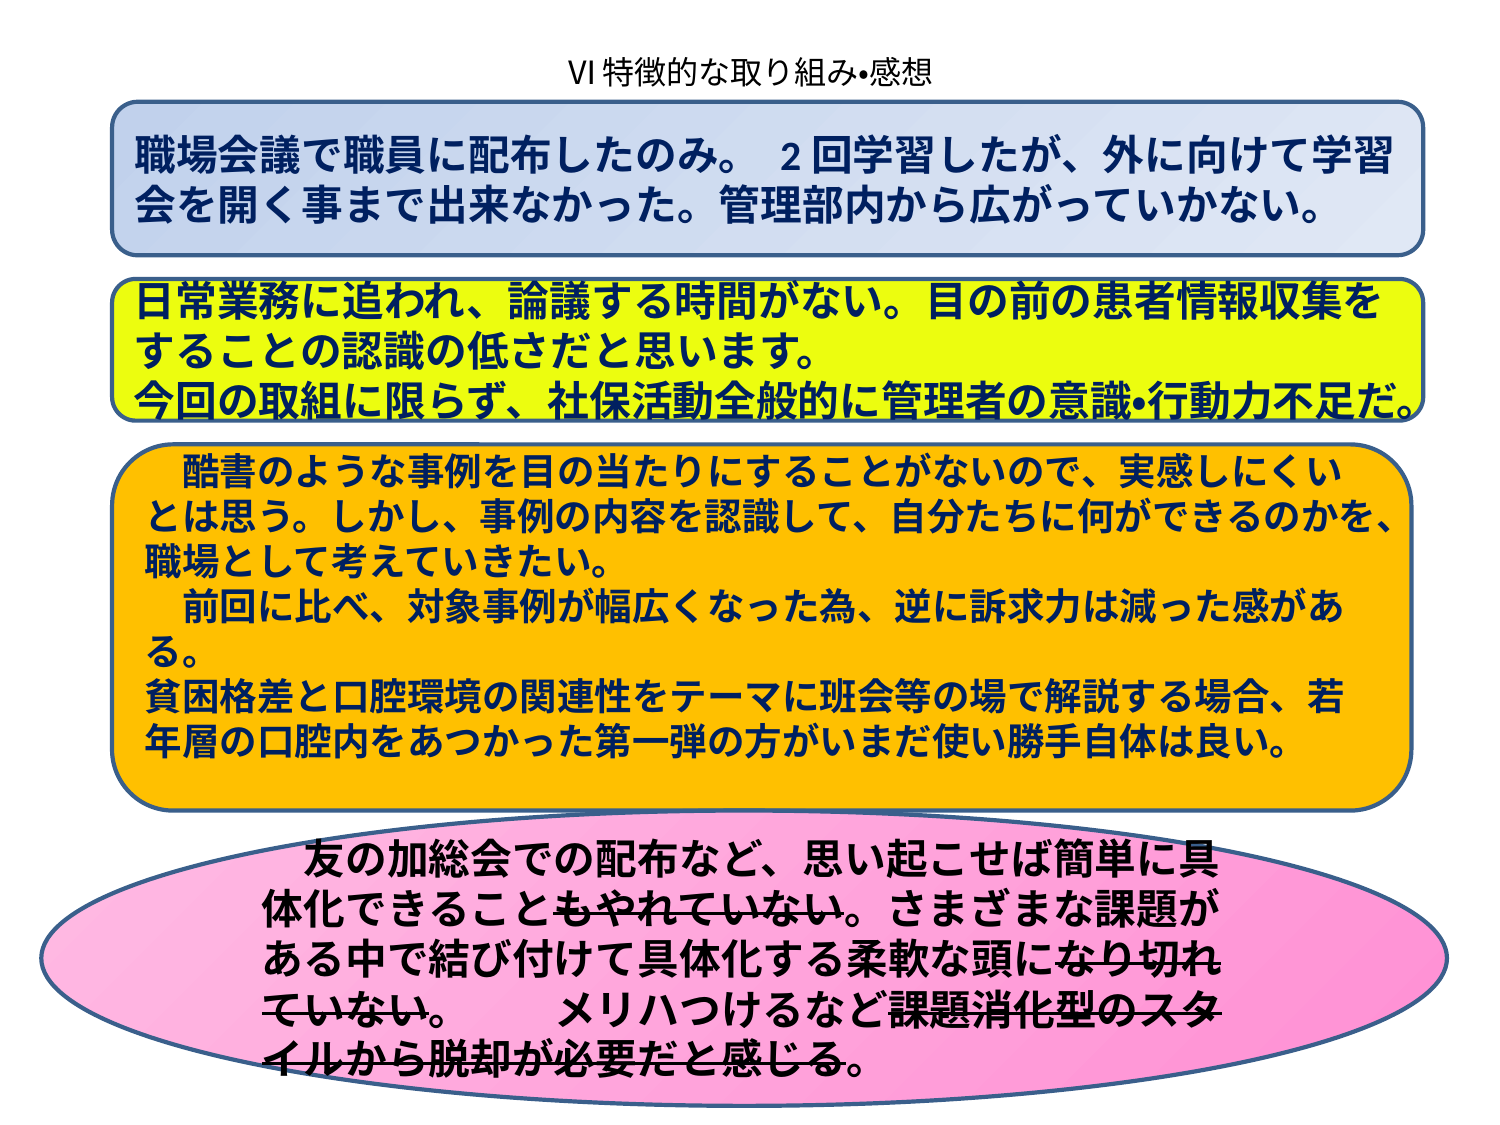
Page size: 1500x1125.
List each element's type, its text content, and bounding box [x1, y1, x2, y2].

text_box 職場会議で職員に配布したのみ。 2回学習したが、外に向けて学習会を開く事まで出来なかった。管理部内から広がっていかない。 [109, 99, 1426, 258]
text_box 友の加総会での配布など、思い起こせば簡単に具体化できることもやれていない。さまざまな課題がある中で結び付けて具体化する柔軟な頭になり切れていない。 メリハつけるなど課題消化型のスタイルから脱却が必要だと感じる。 [39, 808, 1450, 1108]
text_box 日常業務に追われ、論議する時間がない。目の前の患者情報収集をすることの認識の低さだと思います。 今回の取組に限らず、社保活動全般的に管理者の意識・行動力不足だ。 [109, 276, 1426, 423]
text_box 酷書のような事例を目の当たりにすることがないので、実感しにくいとは思う。しかし、事例の内容を認識して、自分たちに何ができるのかを、職場として考えていきたい。 前回に比べ、対象事例が幅広くなった為、逆に訴求力は減った感がある。 貧困格差と口腔環境の関連性をテーマに班会等の場で解説する場合、若年層の口腔内をあつかった第一弾の方がいまだ使い勝手自体は良い。 [109, 442, 1414, 813]
title Ⅵ特徴的な取り組み・感想 [75, 45, 1425, 138]
list [88, 7, 1443, 90]
